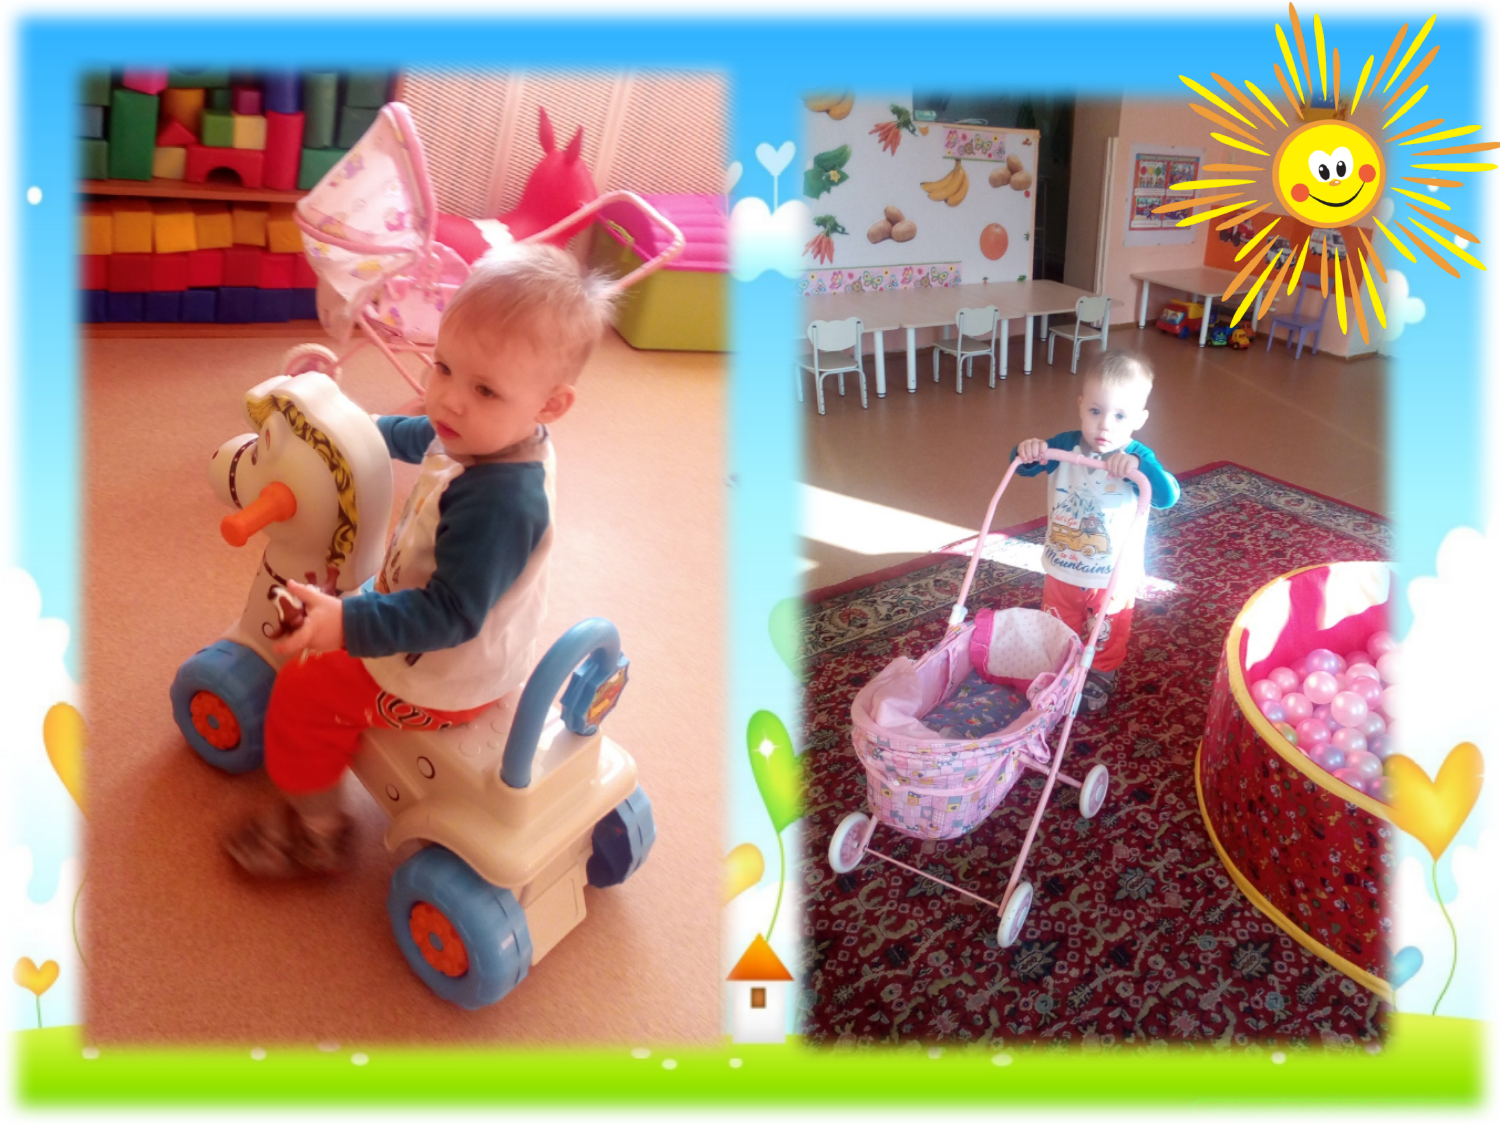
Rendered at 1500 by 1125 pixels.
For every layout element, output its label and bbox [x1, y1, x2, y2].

picture [0, 0, 1500, 1125]
list [785, 77, 1406, 1066]
